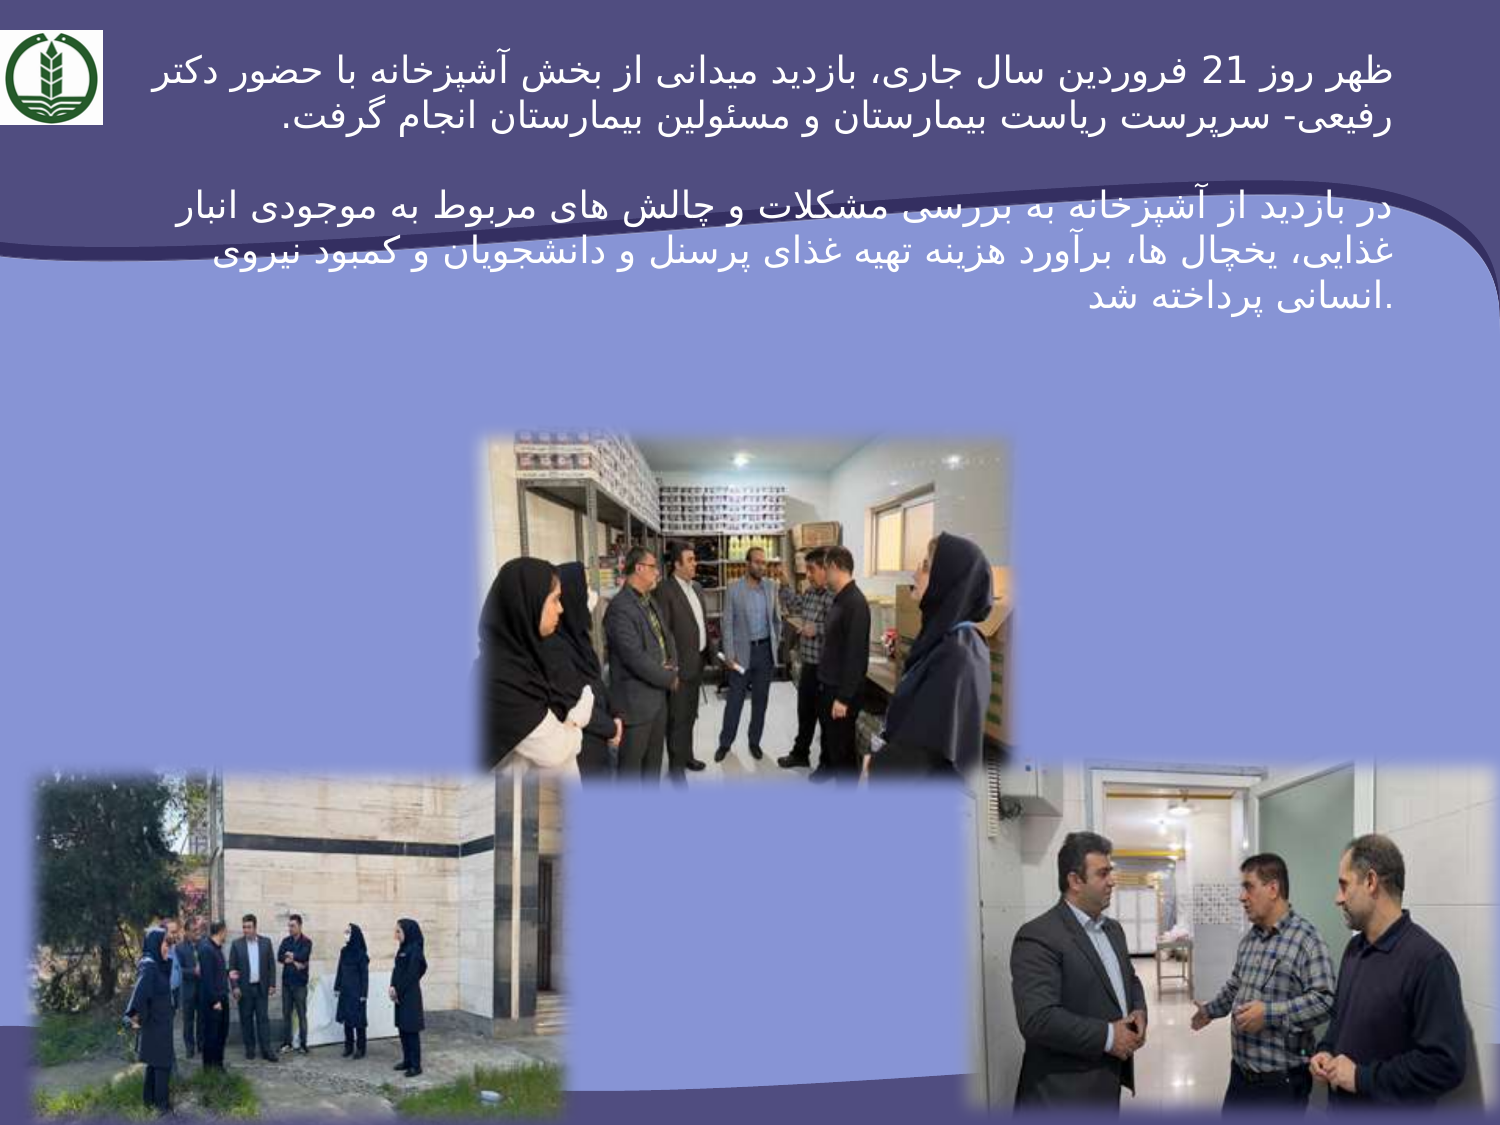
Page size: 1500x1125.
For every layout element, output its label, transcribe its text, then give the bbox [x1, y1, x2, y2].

title ظهر روز 21 فروردین سال جاری، بازدید میدانی از بخش آشپزخانه با حضور دکتر رفیعی- سرپرست ریاست بیمارستان و مسئولین بیمارستان انجام گرفت. در بازدید از آشپزخانه به بررسی مشکلات و چالش های مربوط به موجودی انبار غذایی، یخچال ها، برآورد هزینه تهیه غذای پرسنل و دانشجویان و کمبود نیروی انسانی پرداخته شد. [78, 160, 1410, 291]
picture [0, 30, 103, 125]
picture [17, 420, 1500, 1125]
